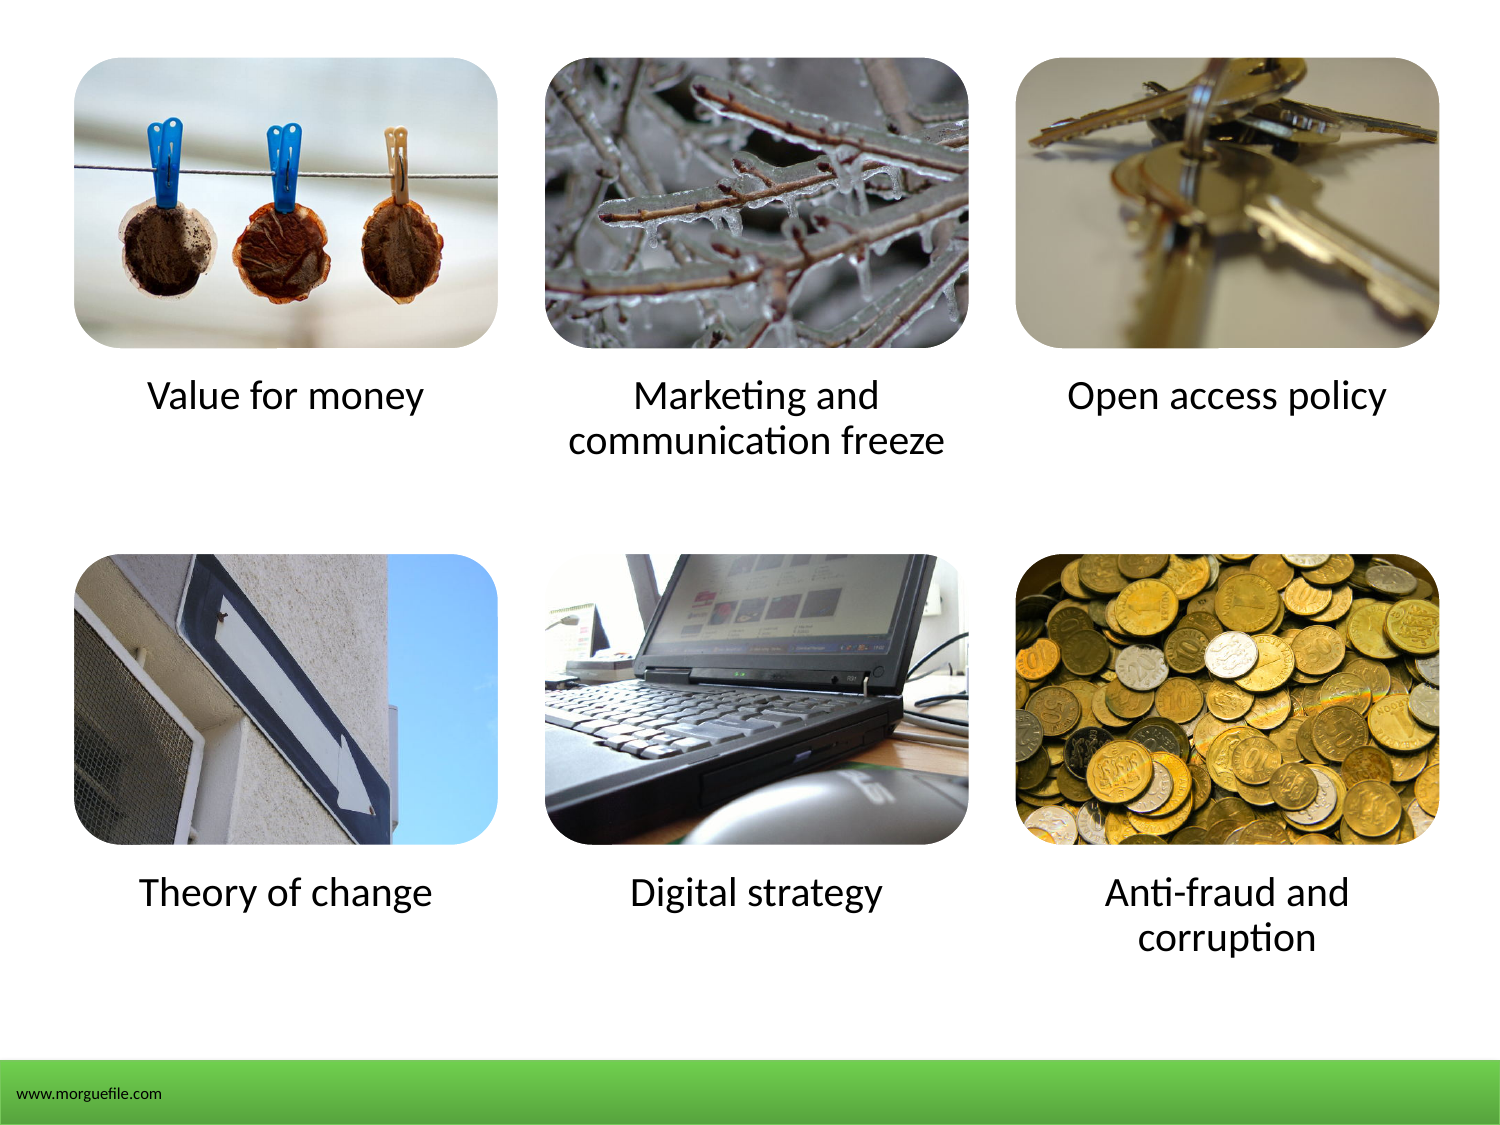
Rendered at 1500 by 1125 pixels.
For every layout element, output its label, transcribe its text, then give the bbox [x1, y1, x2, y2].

text_box Marketing and communication freeze [542, 350, 971, 510]
text_box [69, 53, 502, 350]
text_box [0, 1060, 1500, 1125]
text_box Theory of change [71, 846, 500, 1006]
text_box [540, 549, 973, 846]
text_box [1011, 53, 1444, 350]
text_box [540, 53, 973, 350]
text_box Anti-fraud and corruption [1013, 846, 1442, 1006]
text_box www.morguefile.com [1, 1075, 178, 1111]
text_box [69, 549, 502, 846]
text_box [1011, 549, 1444, 846]
text_box Value for money [71, 350, 500, 510]
text_box Open access policy [1013, 350, 1442, 510]
text_box Digital strategy [542, 846, 971, 1006]
